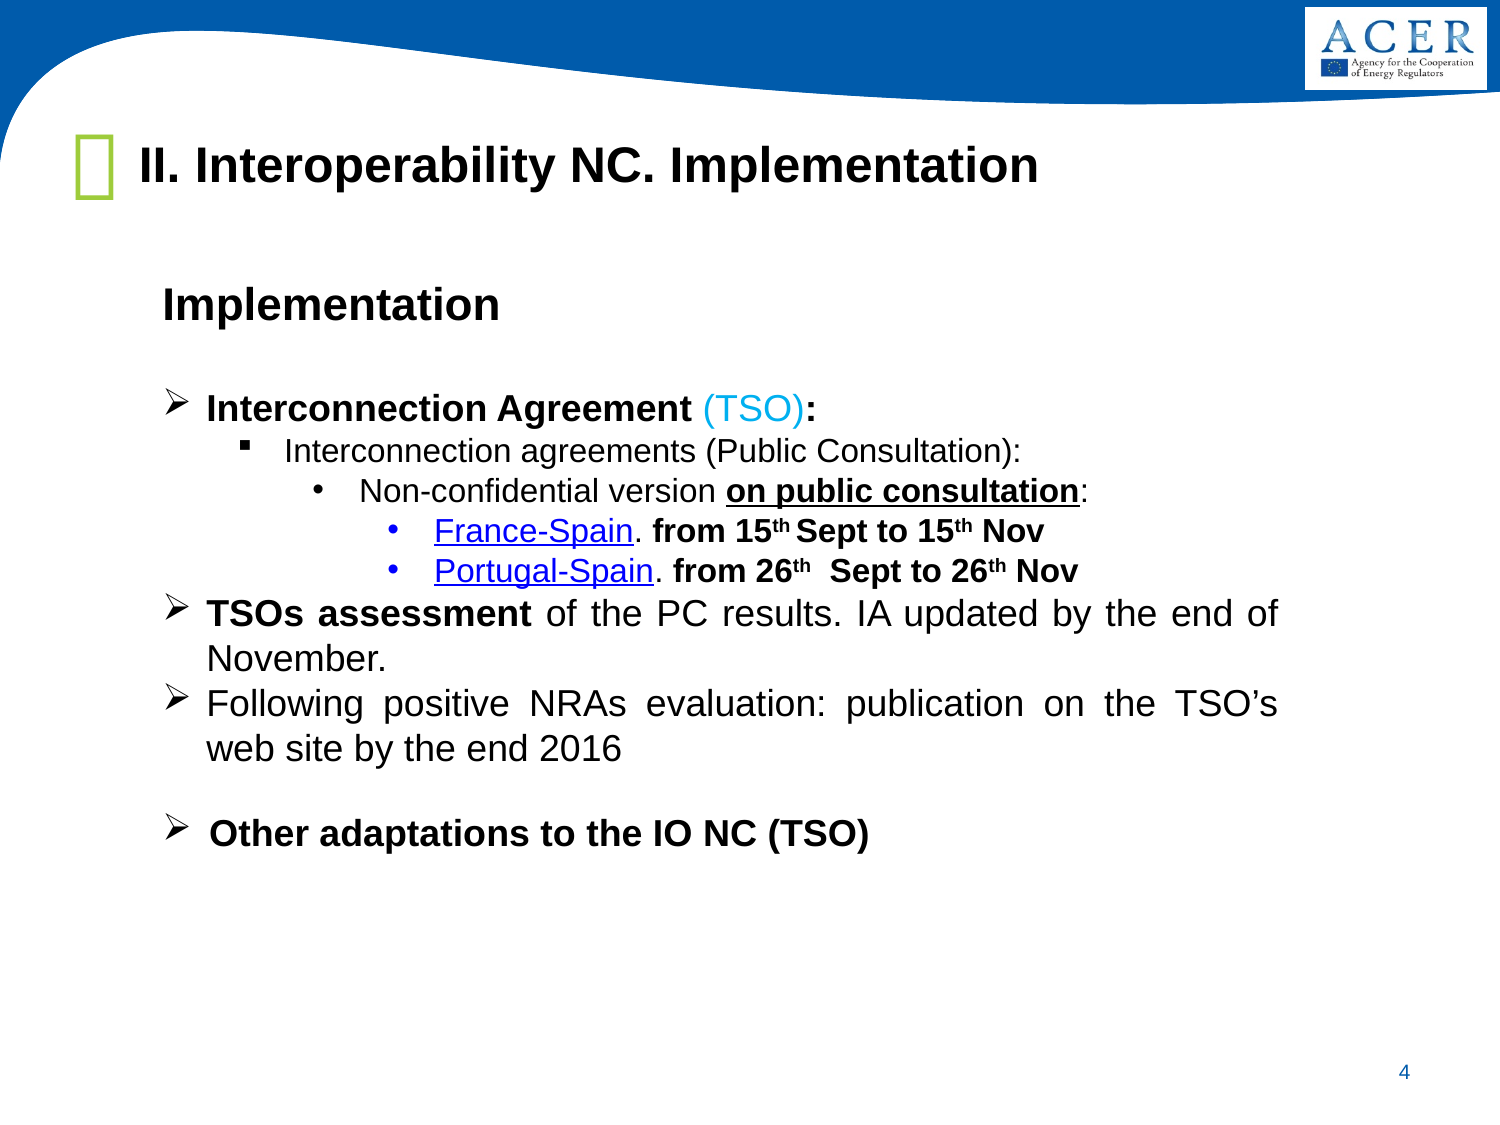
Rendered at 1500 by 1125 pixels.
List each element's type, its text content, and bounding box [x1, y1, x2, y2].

text_box II. Interoperability NC. Implementation [123, 125, 1500, 201]
text_box Implementation Interconnection Agreement (TSO): Interconnection agreements (Public Consultation): Non-confidential version on public consultation: France-Spain. from 15th Sept to 15th Nov Portugal-Spain. from 26th Sept to 26th Nov TSOs assessment of the PC results. IA updated by the end of November. Following positive NRAs evaluation: publication on the TSO’s web site by the end 2016 Other adaptations to the IO NC (TSO) [147, 267, 1294, 952]
picture [1305, 7, 1487, 90]
